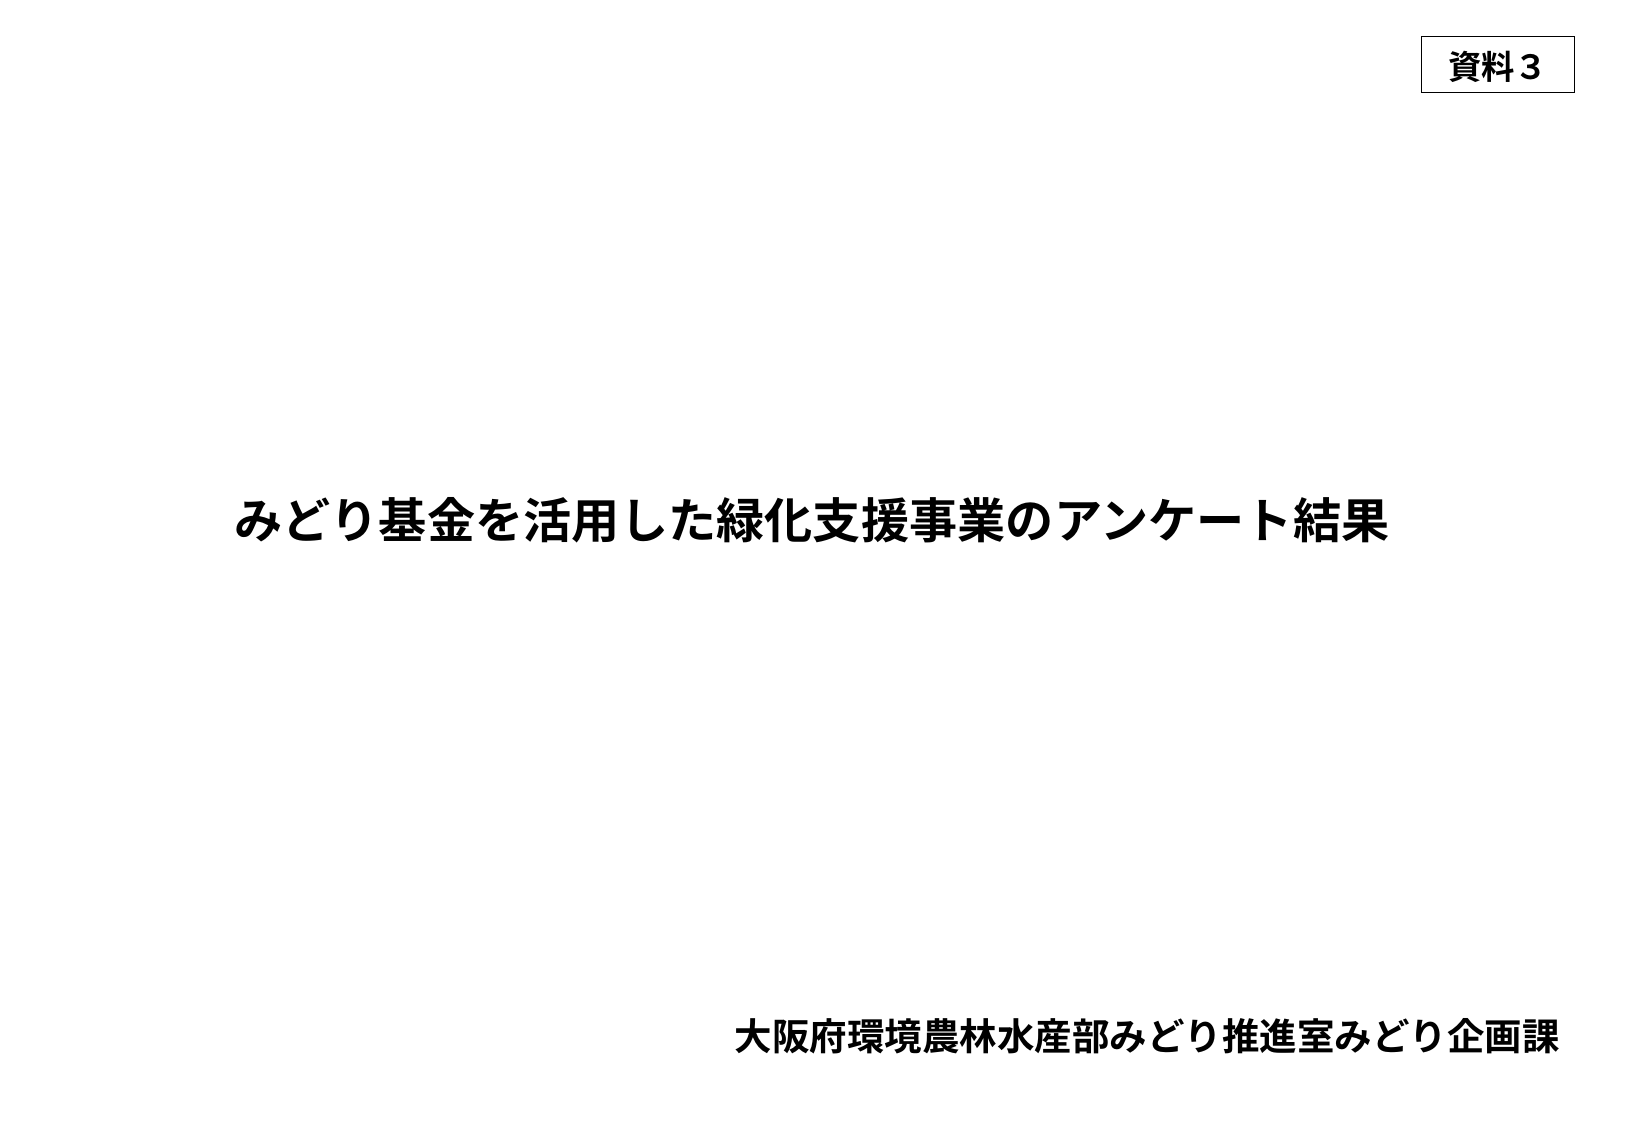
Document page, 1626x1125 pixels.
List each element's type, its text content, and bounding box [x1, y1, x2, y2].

title 大阪府環境農林水産部みどり推進室みどり企画課 [658, 1034, 1575, 1089]
text_box 資料３ [1421, 36, 1575, 93]
text_box みどり基金を活用した緑化支援事業のアンケート結果 [186, 474, 1439, 651]
